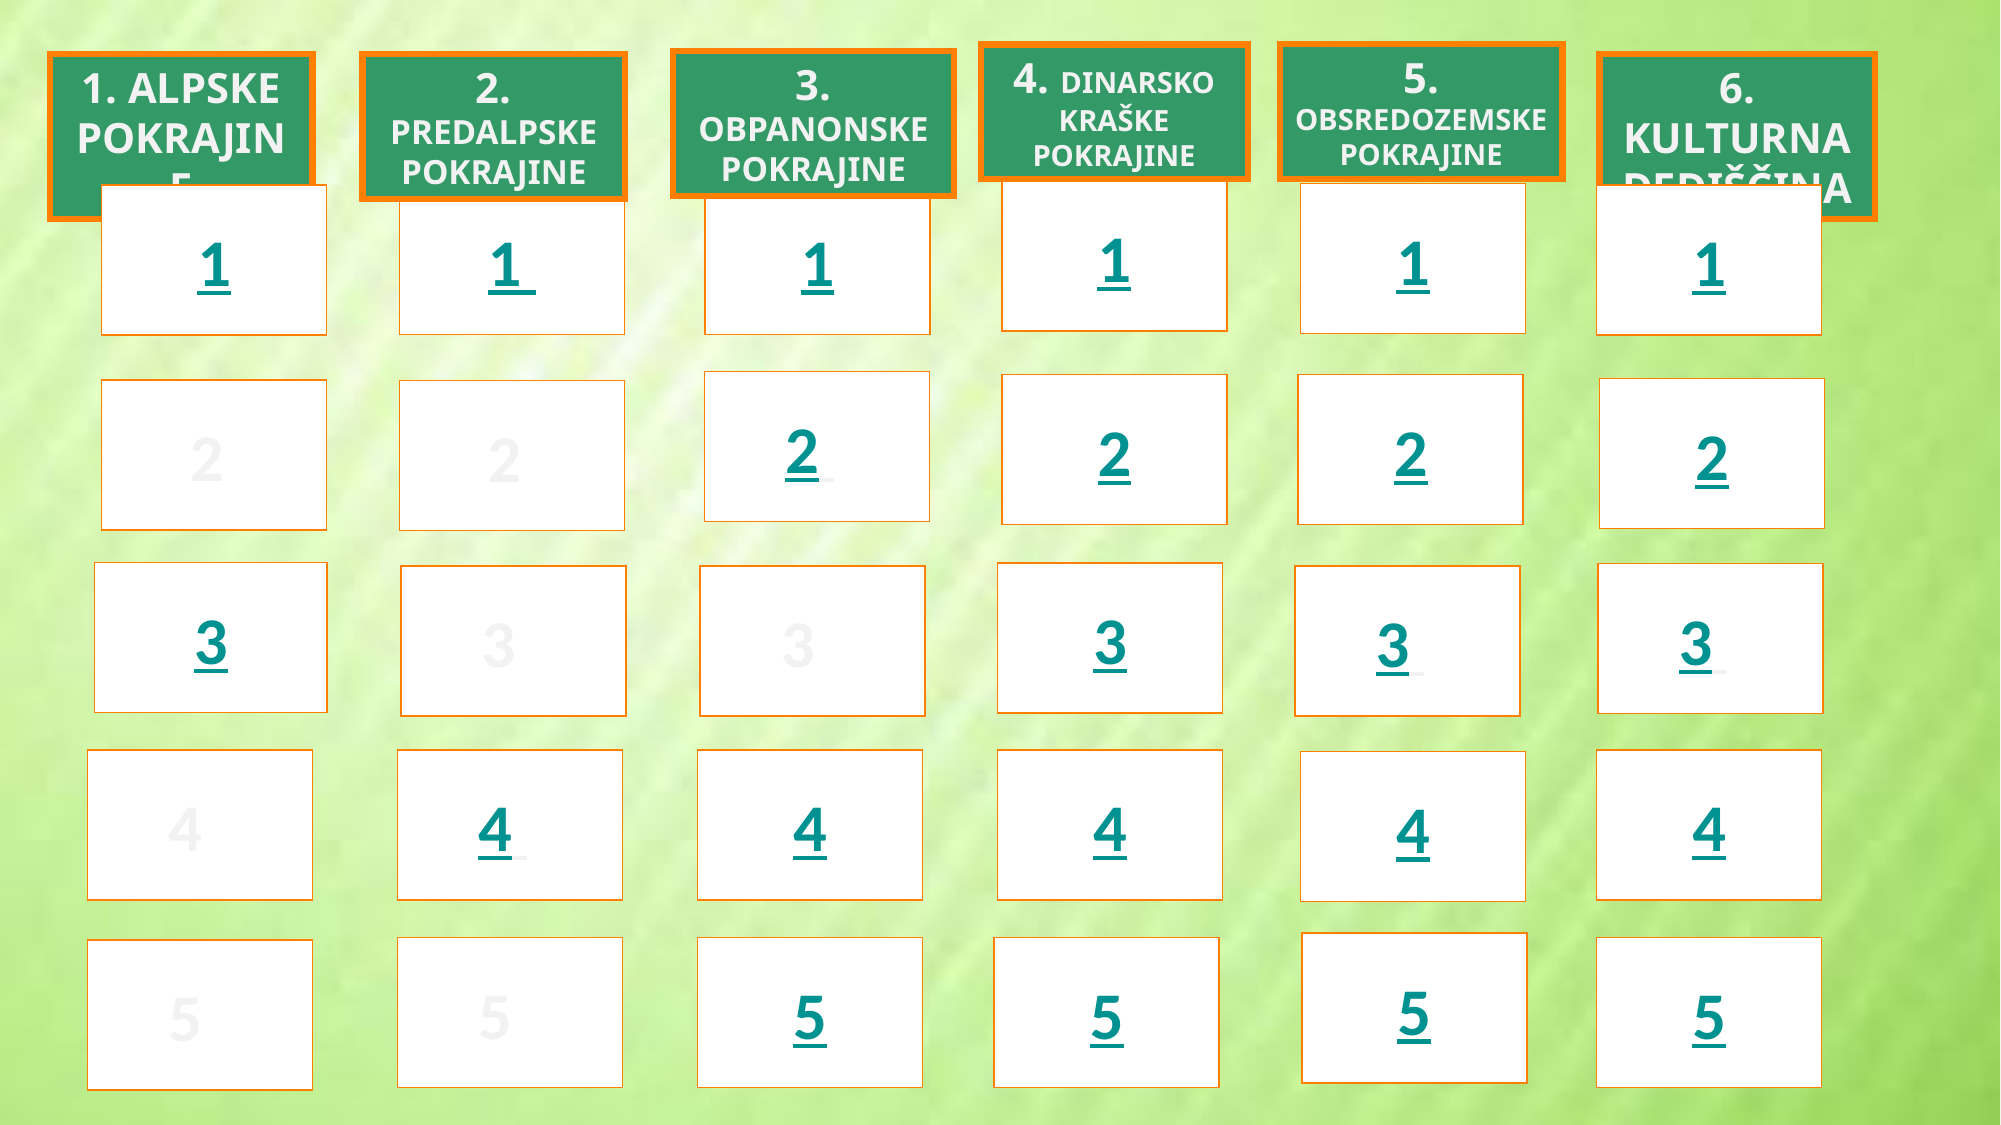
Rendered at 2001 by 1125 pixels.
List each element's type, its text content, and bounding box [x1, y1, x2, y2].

picture [0, 0, 2001, 1125]
text_box 1 [101, 184, 327, 335]
text_box 5 [1596, 937, 1822, 1088]
text_box 4 [87, 749, 313, 900]
text_box 4 [1300, 751, 1526, 902]
text_box 5 [697, 937, 923, 1088]
text_box 3 [997, 563, 1223, 714]
text_box 4 [697, 749, 923, 900]
text_box 4 [997, 749, 1223, 900]
text_box 4. DINARSKO KRAŠKE POKRAJINE [980, 44, 1248, 180]
text_box 1 [1001, 181, 1227, 332]
text_box 5. OBSREDOZEMSKE POKRAJINE [1280, 43, 1563, 179]
text_box 2 [704, 371, 930, 522]
text_box 2 [1298, 374, 1524, 525]
text_box 3 [1597, 563, 1823, 714]
text_box 2 [1002, 374, 1228, 525]
text_box 3 [94, 562, 327, 713]
text_box 2 [1599, 378, 1825, 529]
text_box 2. PREDALPSKE POKRAJINE [362, 54, 625, 199]
text_box 3 [400, 565, 626, 716]
text_box 2 [101, 379, 327, 530]
text_box 4 [397, 749, 623, 900]
text_box 2 [399, 380, 625, 531]
text_box 5 [397, 937, 623, 1088]
text_box 5 [1301, 933, 1527, 1084]
text_box 1 [1596, 184, 1822, 335]
text_box 5 [87, 940, 313, 1091]
text_box 3 [700, 565, 926, 716]
text_box 1 [1300, 183, 1526, 334]
text_box 3 [1295, 565, 1521, 716]
text_box 4 [1596, 749, 1822, 900]
text_box 3. OBPANONSKE POKRAJINE [672, 51, 954, 196]
text_box 1 [399, 199, 625, 335]
text_box 6. KULTURNA DEDIŠČINA [1599, 54, 1875, 219]
text_box 1. ALPSKE POKRAJINE [50, 54, 313, 219]
text_box 5 [994, 937, 1220, 1088]
text_box 1 [705, 196, 931, 335]
